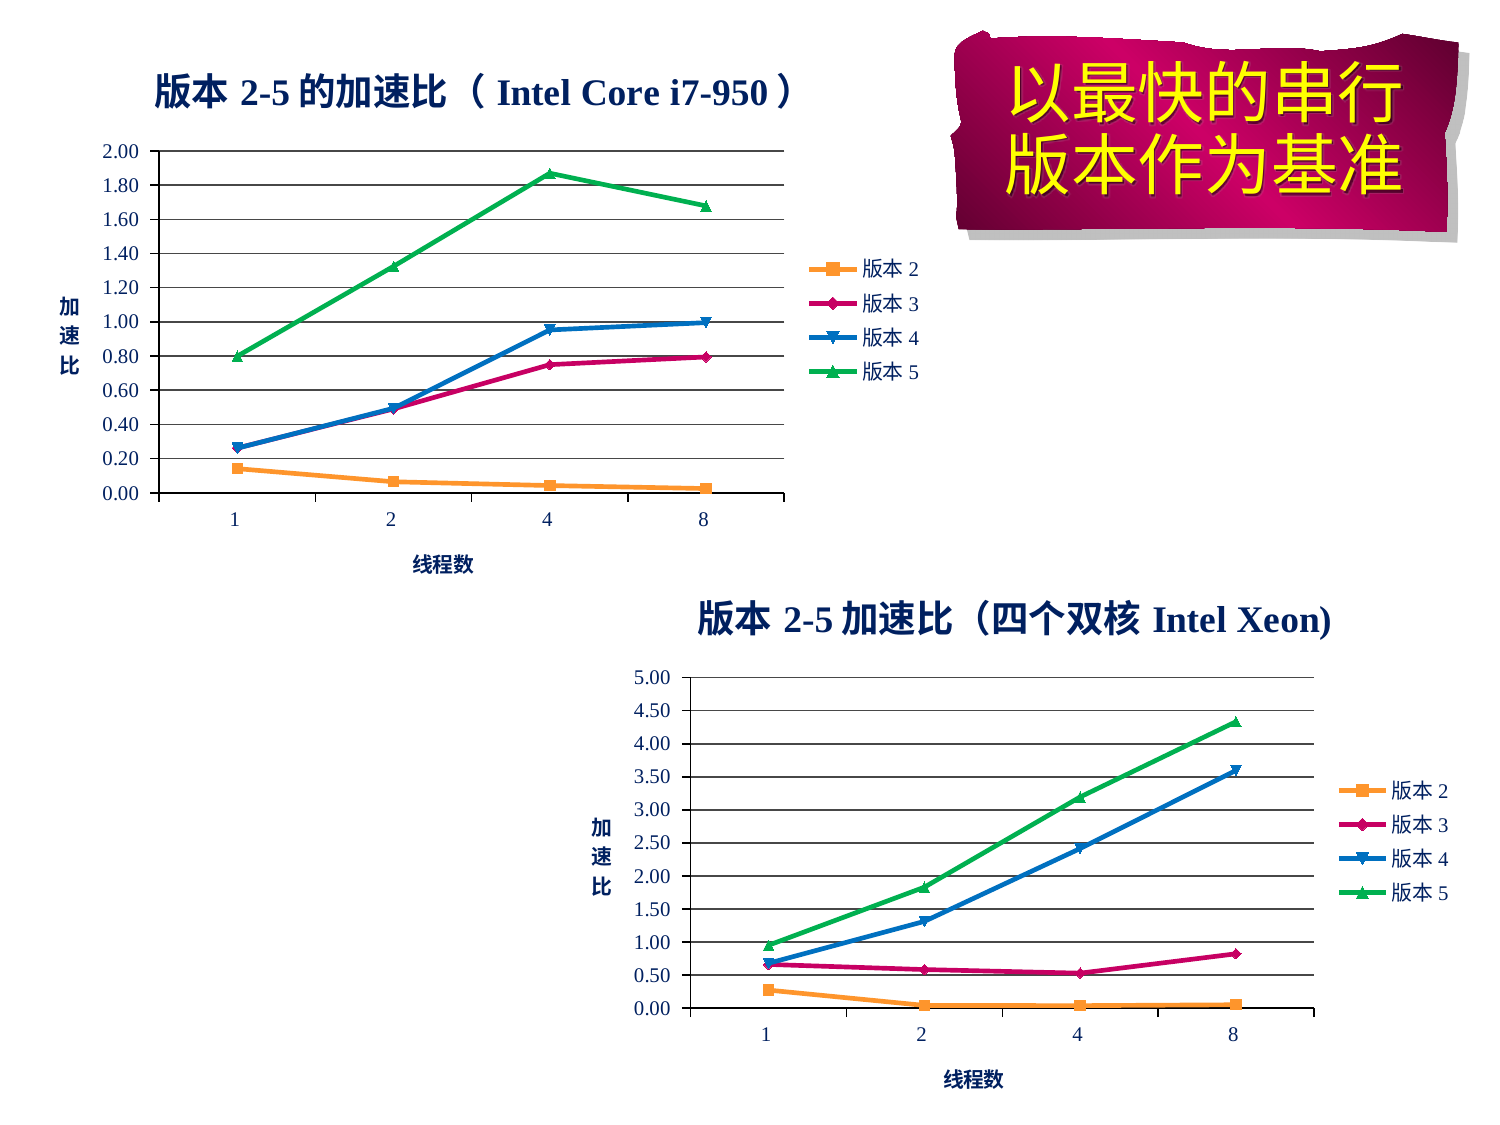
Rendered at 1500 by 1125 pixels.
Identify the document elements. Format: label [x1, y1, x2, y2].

chart [29, 30, 1469, 1125]
text_box [950, 30, 1459, 244]
